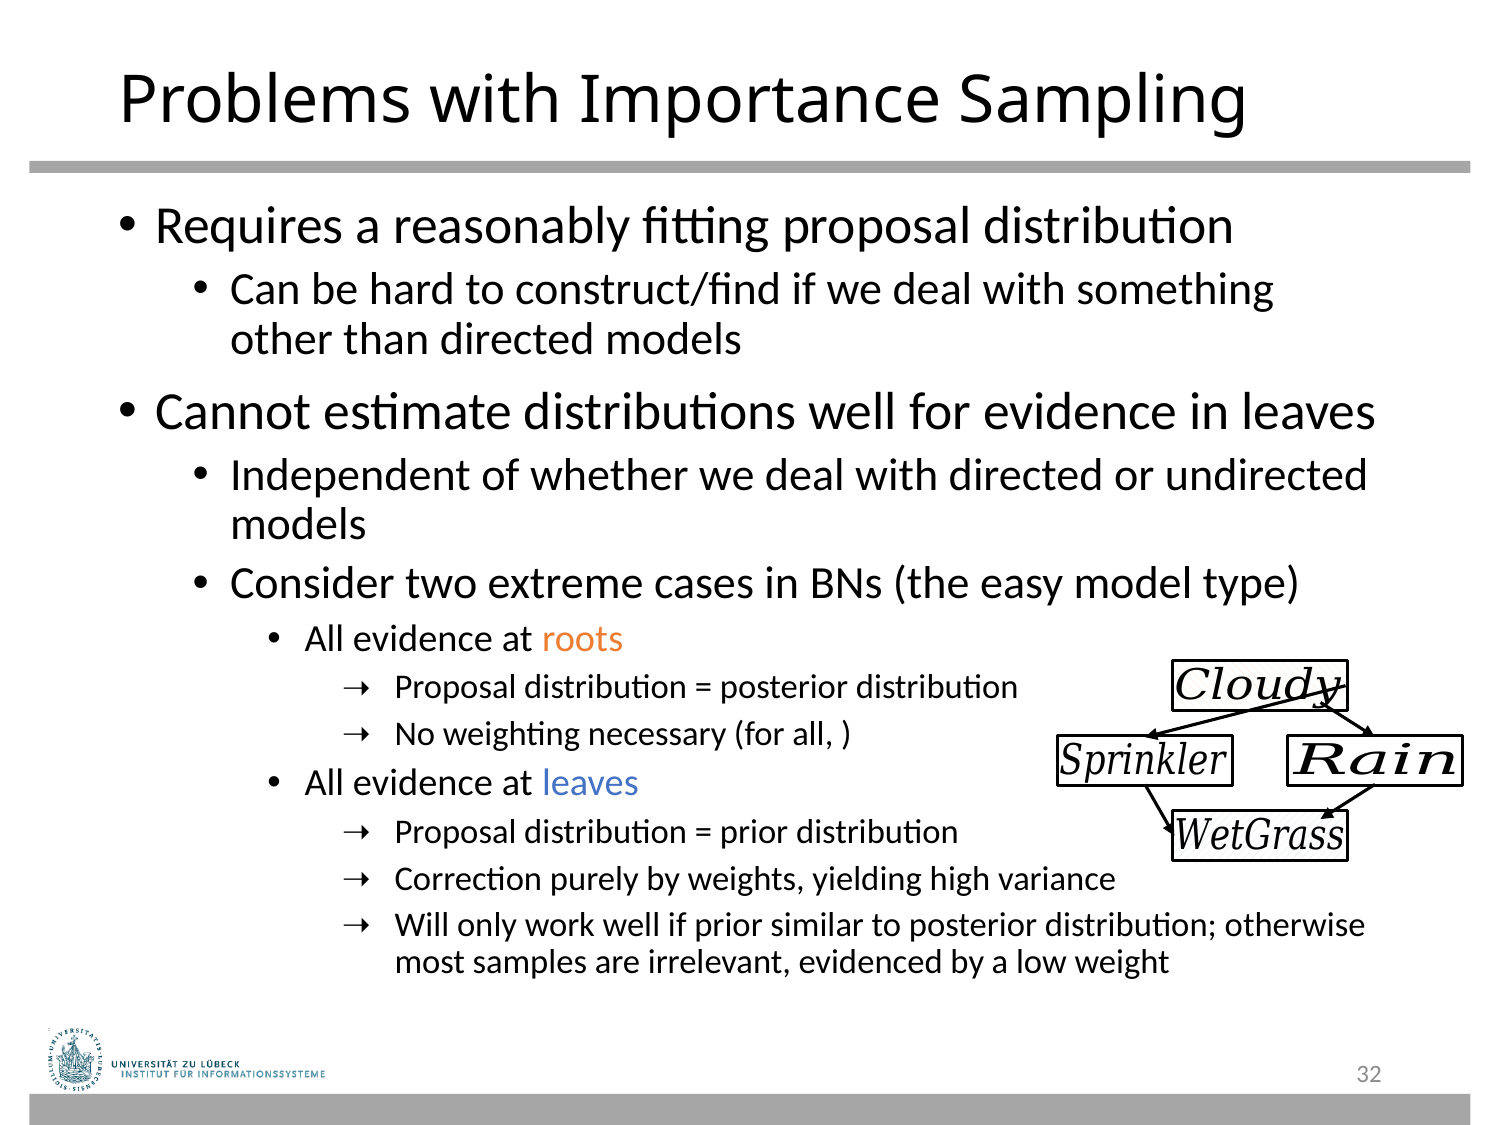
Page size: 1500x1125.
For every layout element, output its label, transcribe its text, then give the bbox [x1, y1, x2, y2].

slide_number 32 [1059, 1042, 1397, 1103]
title Problems with Importance Sampling [103, 42, 1397, 161]
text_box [1059, 662, 1461, 860]
